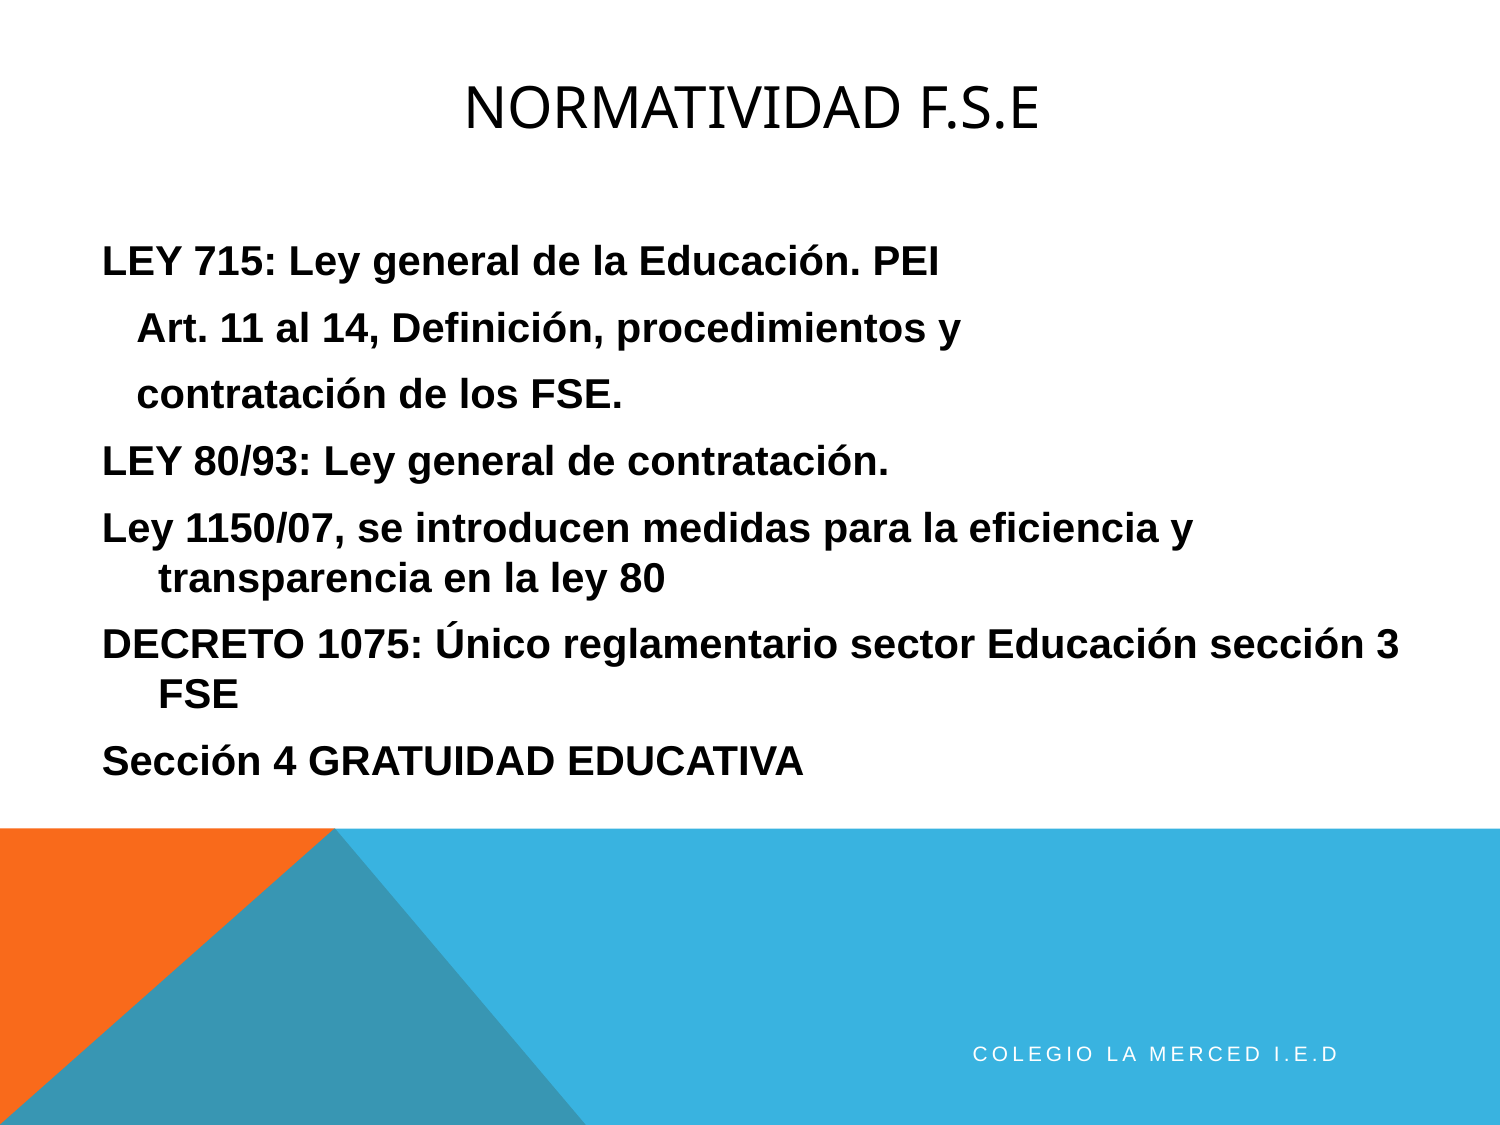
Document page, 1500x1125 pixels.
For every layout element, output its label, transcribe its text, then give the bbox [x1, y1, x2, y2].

list LEY 715: Ley general de la Educación. PEI Art. 11 al 14, Definición, procedimientos y contratación de los FSE. LEY 80/93: Ley general de contratación. Ley 1150/07, se introducen medidas para la eficiencia y transparencia en la ley 80 DECRETO 1075: Único reglamentario sector Educación sección 3 FSE Sección 4 GRATUIDAD EDUCATIVA [86, 226, 1437, 1091]
footer COLEGIO LA MERCED I.E.D [577, 1031, 1352, 1076]
title NORMATIVIDAD F.S.E [135, 60, 1369, 150]
